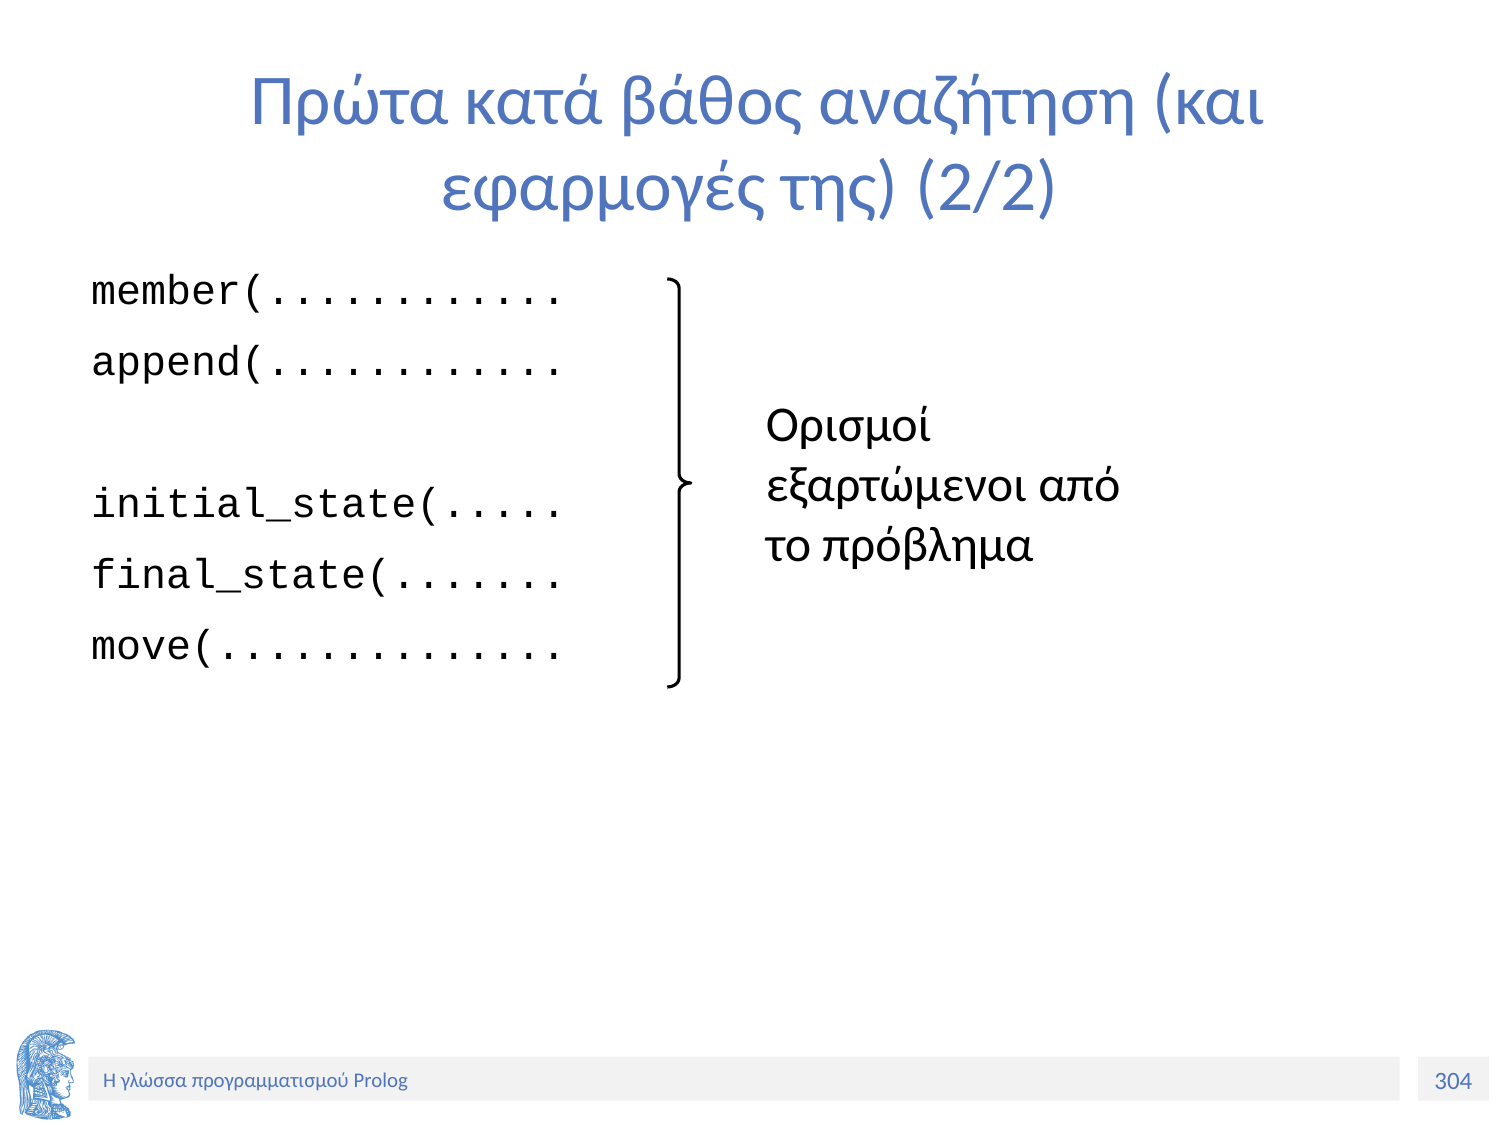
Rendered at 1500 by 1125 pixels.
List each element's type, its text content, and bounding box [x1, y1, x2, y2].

text_box [667, 278, 691, 687]
picture [9, 1026, 81, 1120]
text_box Ορισμοί εξαρτώμενοι από το πρόβλημα [751, 384, 1168, 580]
list member(............ append(............ initial_state(..... final_state(....... move(.............. [76, 255, 1427, 998]
title Πρώτα κατά βάθος αναζήτηση (και εφαρμογές της) (2/2) [75, 45, 1425, 233]
